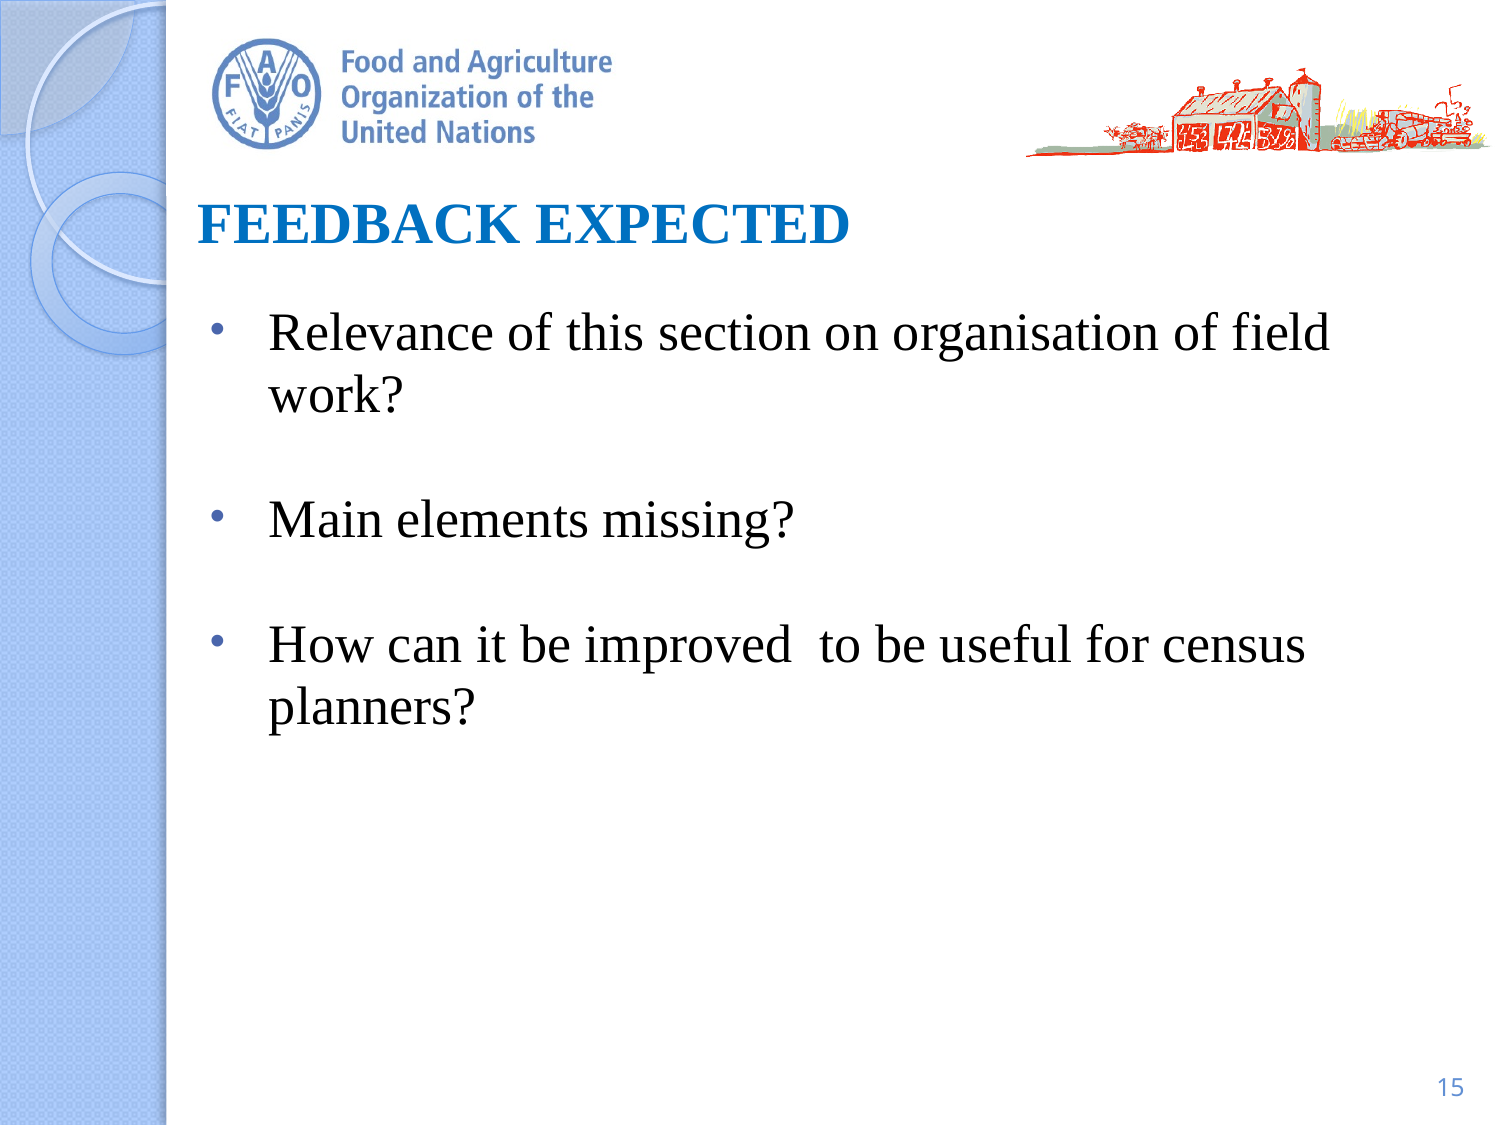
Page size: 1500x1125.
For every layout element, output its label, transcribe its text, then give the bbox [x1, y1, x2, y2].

picture [166, 0, 656, 196]
picture [998, 0, 1500, 169]
list Relevance of this section on organisation of field work? Main elements missing? How can it be improved to be useful for census planners? [194, 290, 1483, 776]
title FEEDBACK EXPECTED [183, 149, 1459, 291]
slide_number 15 [1413, 1034, 1488, 1113]
